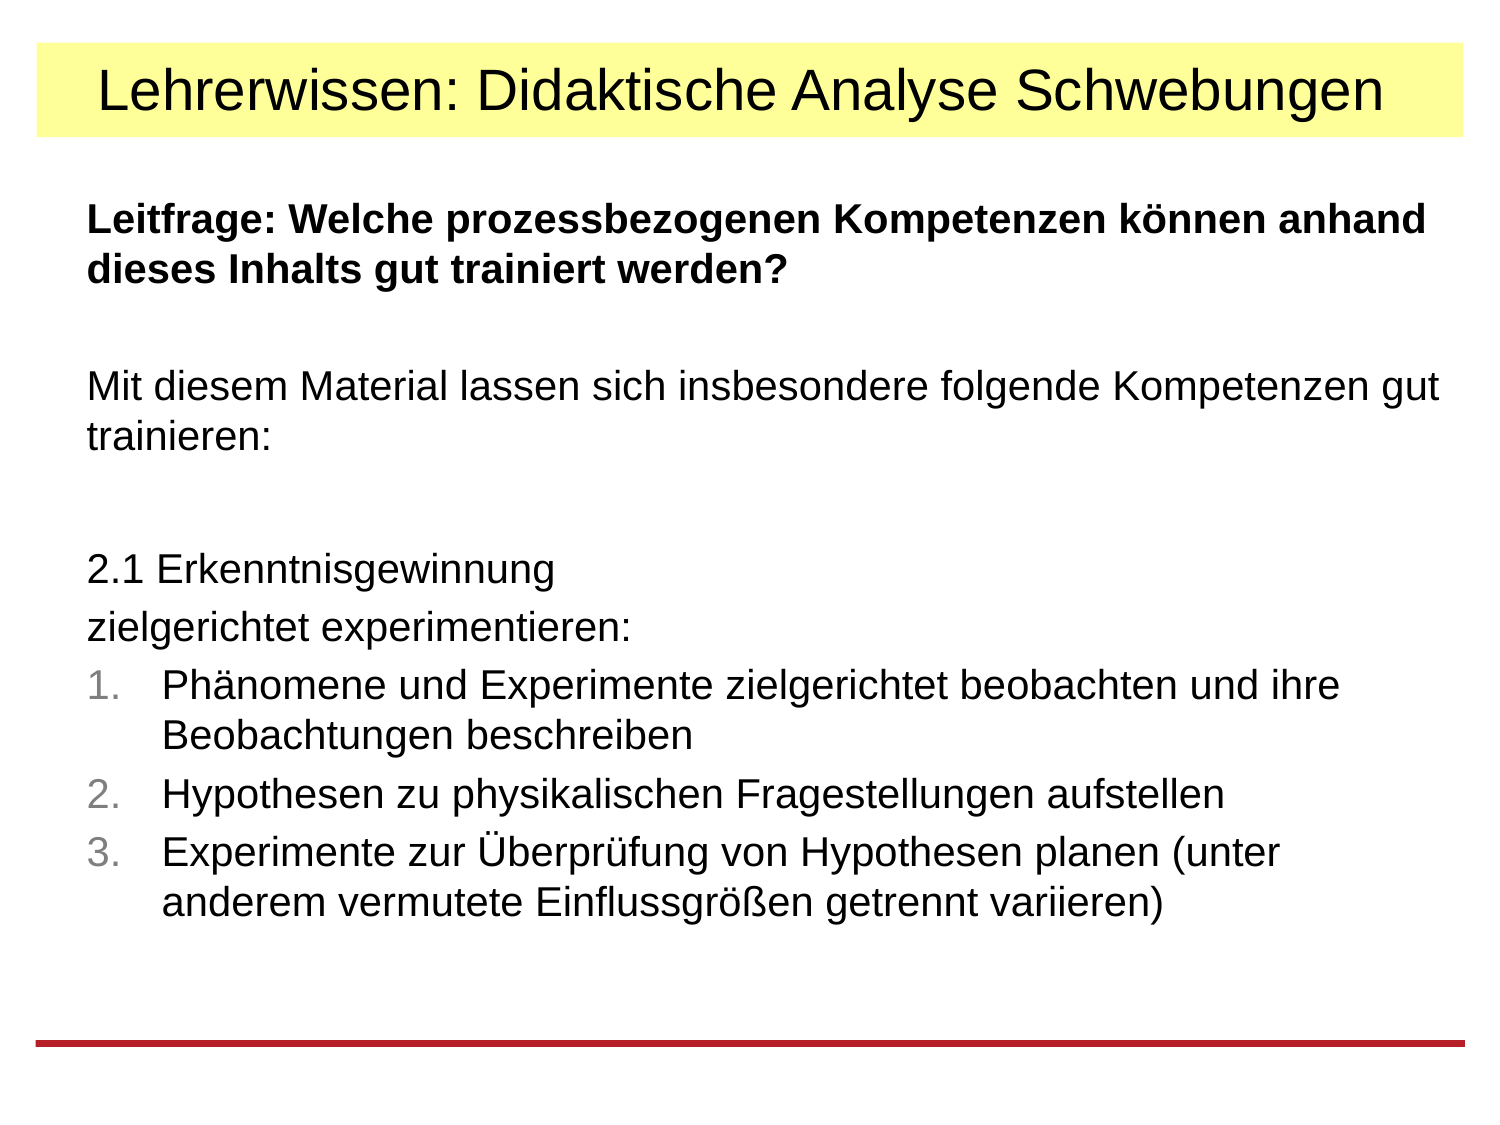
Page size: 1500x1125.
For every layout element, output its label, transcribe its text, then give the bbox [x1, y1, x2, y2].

list Leitfrage: Welche prozessbezogenen Kompetenzen können anhand dieses Inhalts gut trainiert werden? Mit diesem Material lassen sich insbesondere folgende Kompetenzen gut trainieren: 2.1 Erkenntnisgewinnung zielgerichtet experimentieren: Phänomene und Experimente zielgerichtet beobachten und ihre Beobachtungen beschreiben Hypothesen zu physikalischen Fragestellungen aufstellen Experimente zur Überprüfung von Hypothesen planen (unter anderem vermutete Einflussgrößen getrennt variieren) [53, 184, 1459, 1000]
title Lehrerwissen: Didaktische Analyse Schwebungen [75, 45, 1425, 161]
